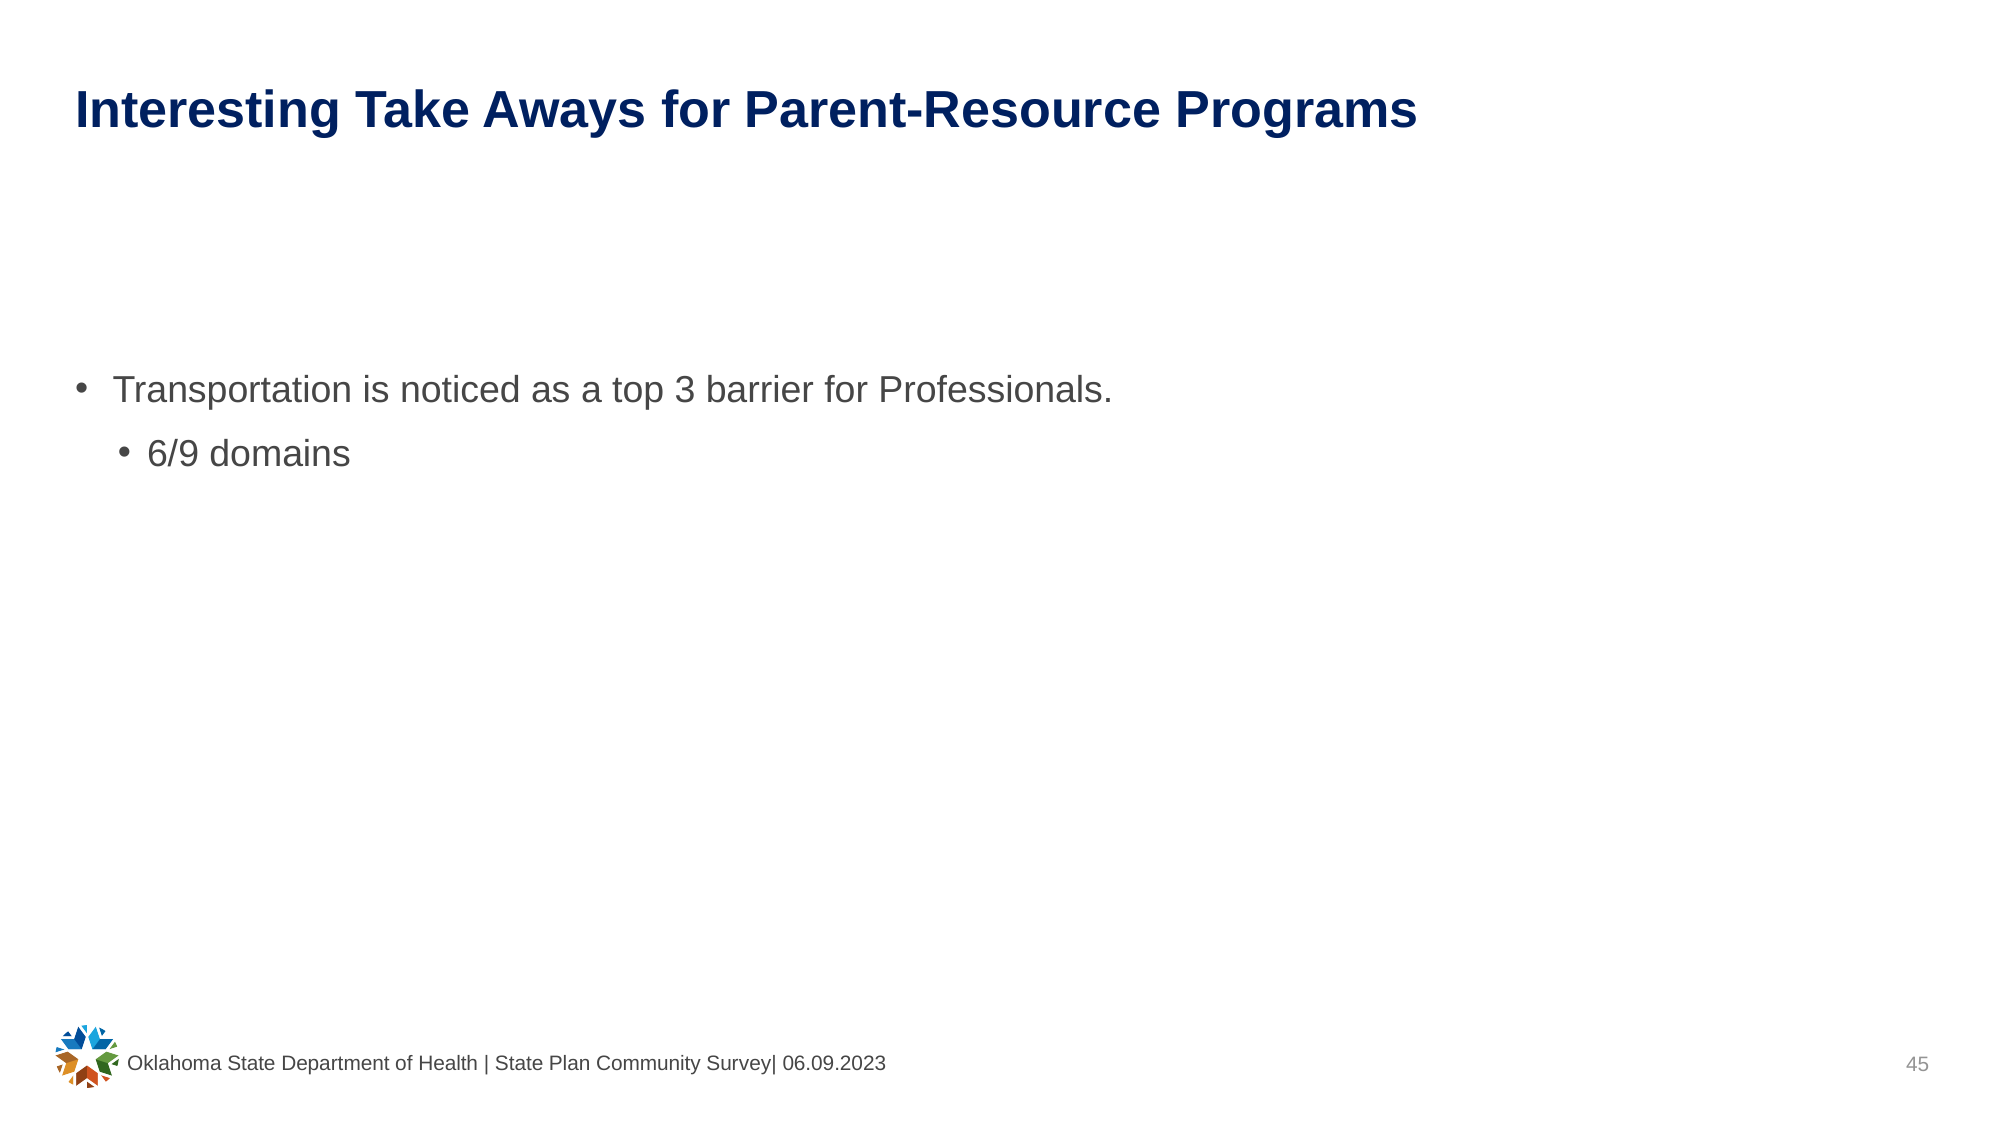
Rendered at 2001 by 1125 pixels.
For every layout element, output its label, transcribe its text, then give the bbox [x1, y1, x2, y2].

list Transportation is noticed as a top 3 barrier for Professionals. 6/9 domains [75, 301, 1897, 1016]
title Interesting Take Aways for Parent-Resource Programs [75, 68, 1945, 206]
footer Oklahoma State Department of Health | State Plan Community Survey| 06.09.2023 [127, 1045, 1463, 1078]
picture [55, 1025, 119, 1088]
slide_number 45 [1494, 1046, 1945, 1079]
